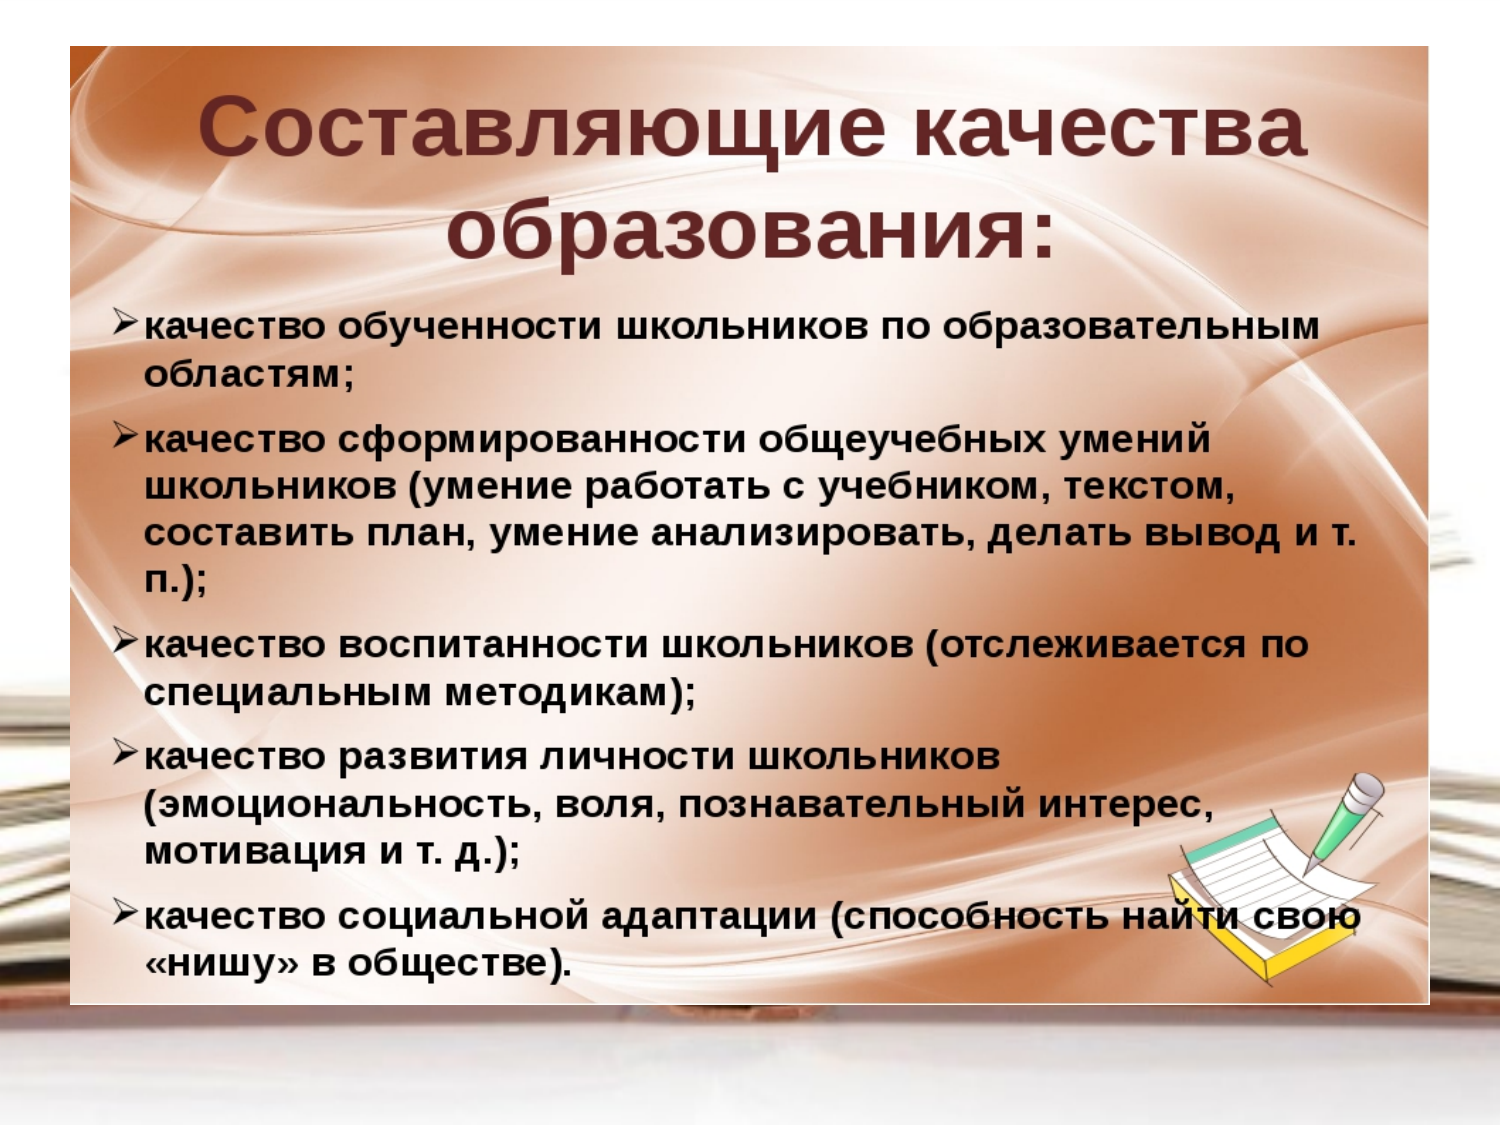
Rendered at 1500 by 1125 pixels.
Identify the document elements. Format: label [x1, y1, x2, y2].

picture [0, 0, 1500, 1125]
list [70, 46, 1430, 1006]
